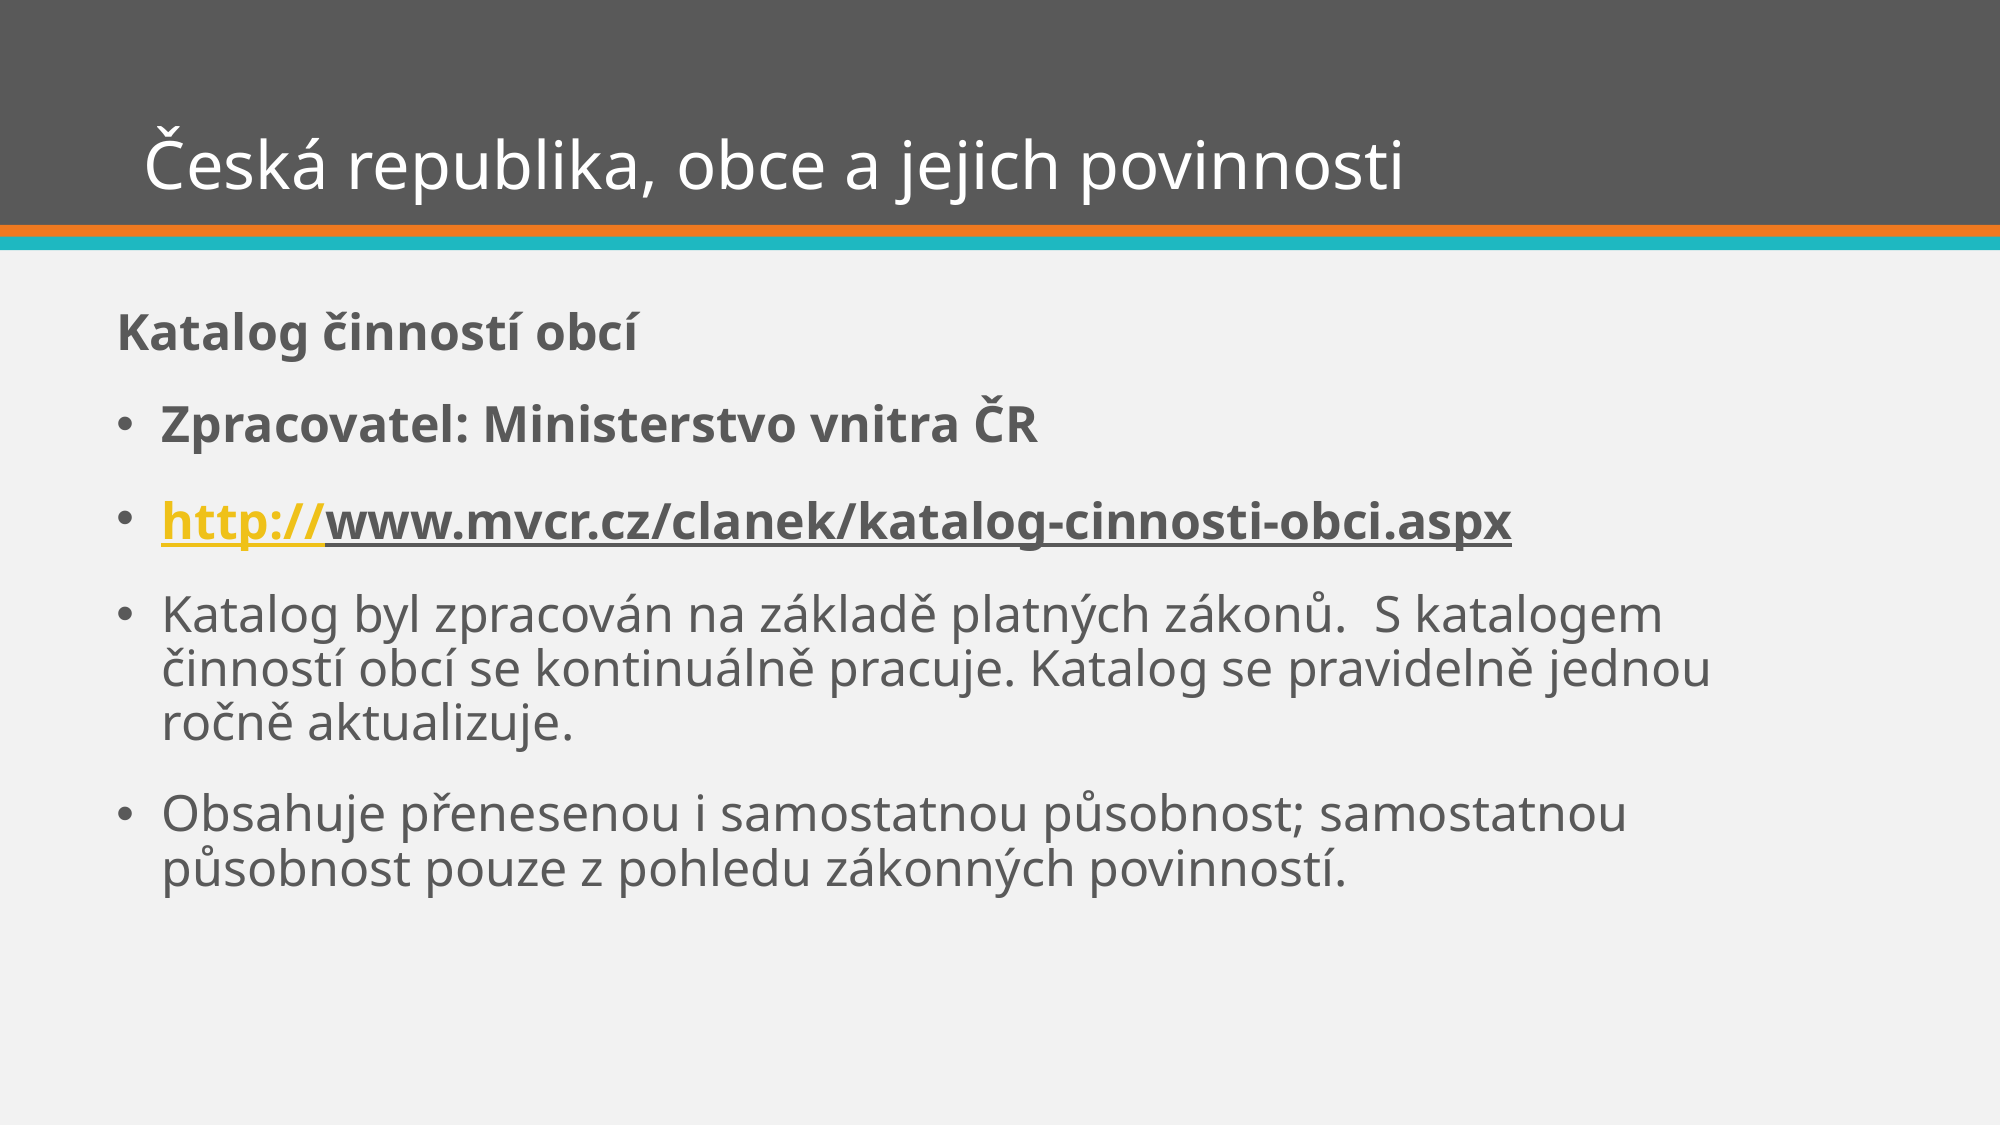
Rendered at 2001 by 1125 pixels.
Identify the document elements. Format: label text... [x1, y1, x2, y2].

title Česká republika, obce a jejich povinnosti [128, 41, 1788, 212]
list Katalog činností obcí Zpracovatel: Ministerstvo vnitra ČR http://www.mvcr.cz/clanek/katalog-cinnosti-obci.aspx Katalog byl zpracován na základě platných zákonů. S katalogem činností obcí se kontinuálně pracuje. Katalog se pravidelně jednou ročně aktualizuje. Obsahuje přenesenou i samostatnou působnost; samostatnou působnost pouze z pohledu zákonných povinností. [101, 299, 1788, 1103]
